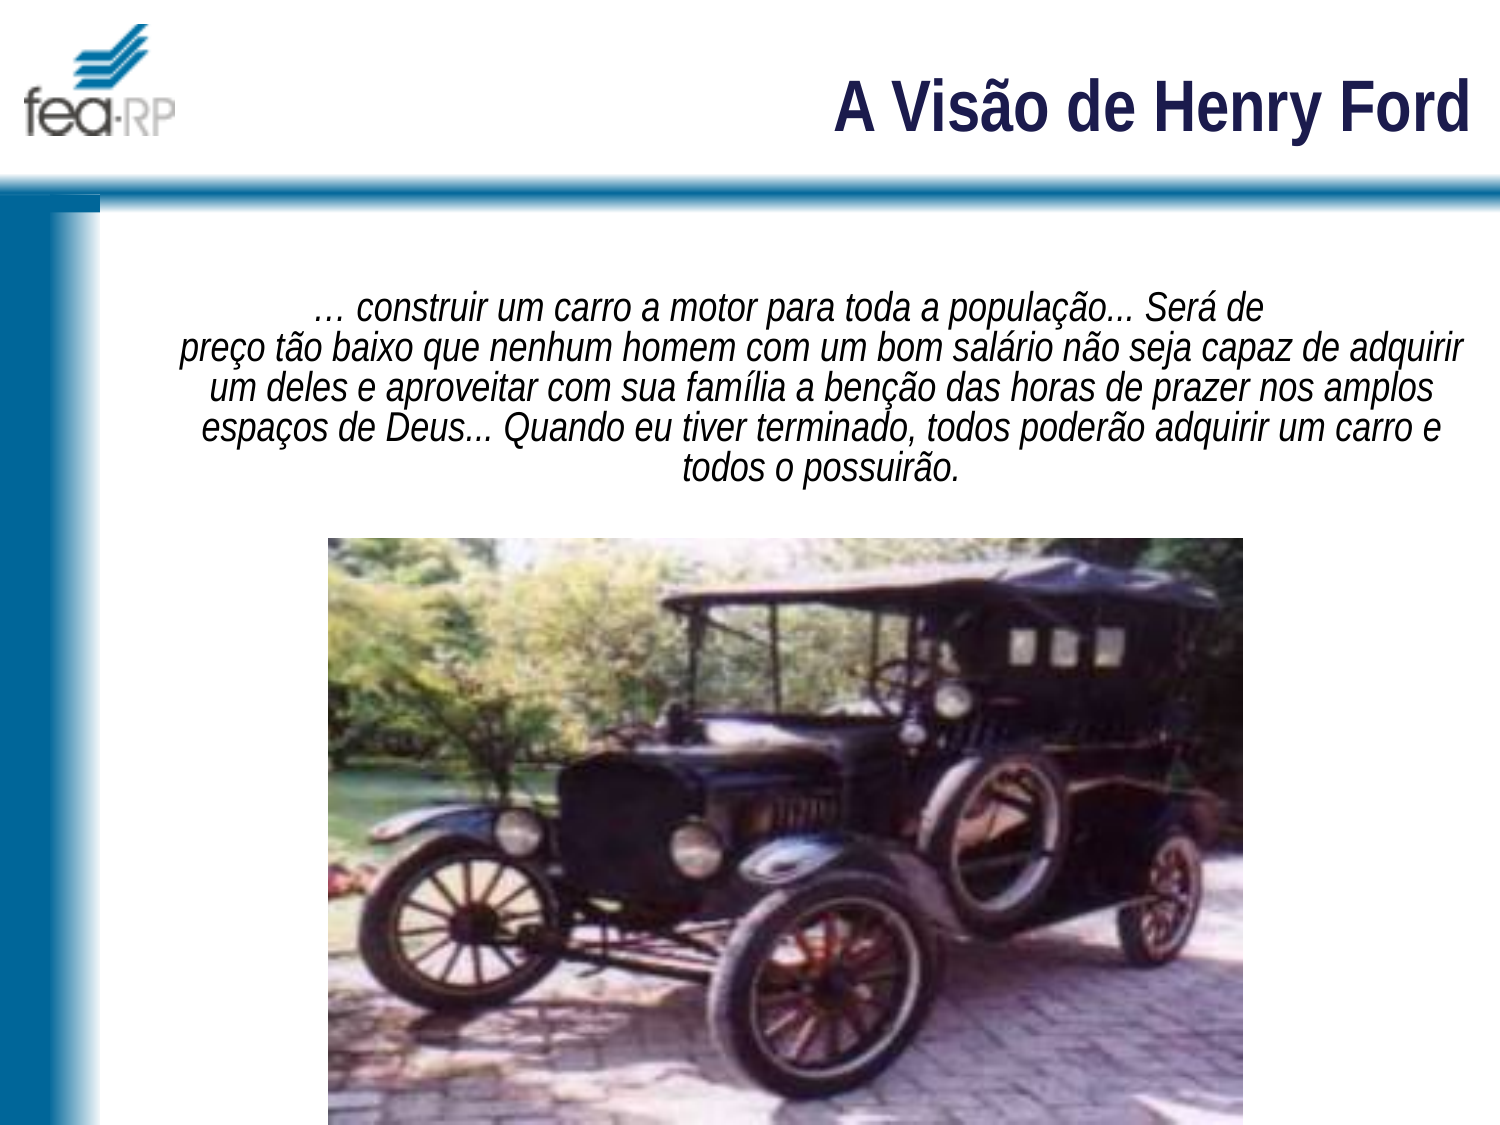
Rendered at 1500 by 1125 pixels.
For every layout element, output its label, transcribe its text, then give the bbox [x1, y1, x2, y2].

list … construir um carro a motor para toda a população... Será de preço tão baixo que nenhum homem com um bom salário não seja capaz de adquirir um deles e aproveitar com sua família a benção das horas de prazer nos amplos espaços de Deus... Quando eu tiver terminado, todos poderão adquirir um carro e todos o possuirão. [99, 116, 1488, 999]
picture [24, 24, 175, 136]
title A Visão de Henry Ford [237, 49, 1488, 116]
picture [327, 538, 1243, 1125]
